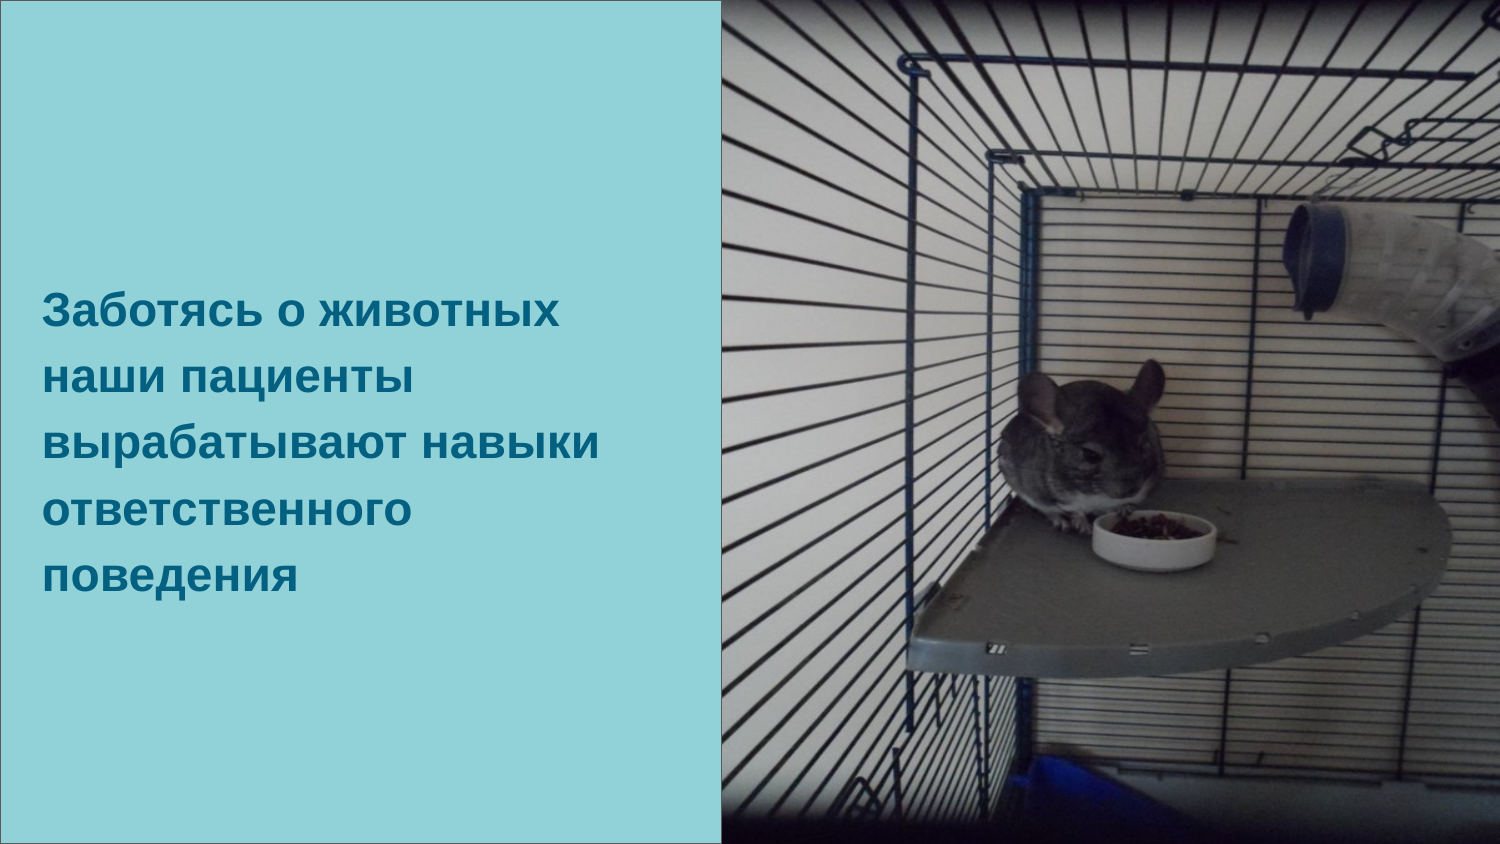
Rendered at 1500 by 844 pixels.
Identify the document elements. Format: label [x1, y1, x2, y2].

picture [720, 0, 1500, 844]
text_box [0, 0, 718, 844]
